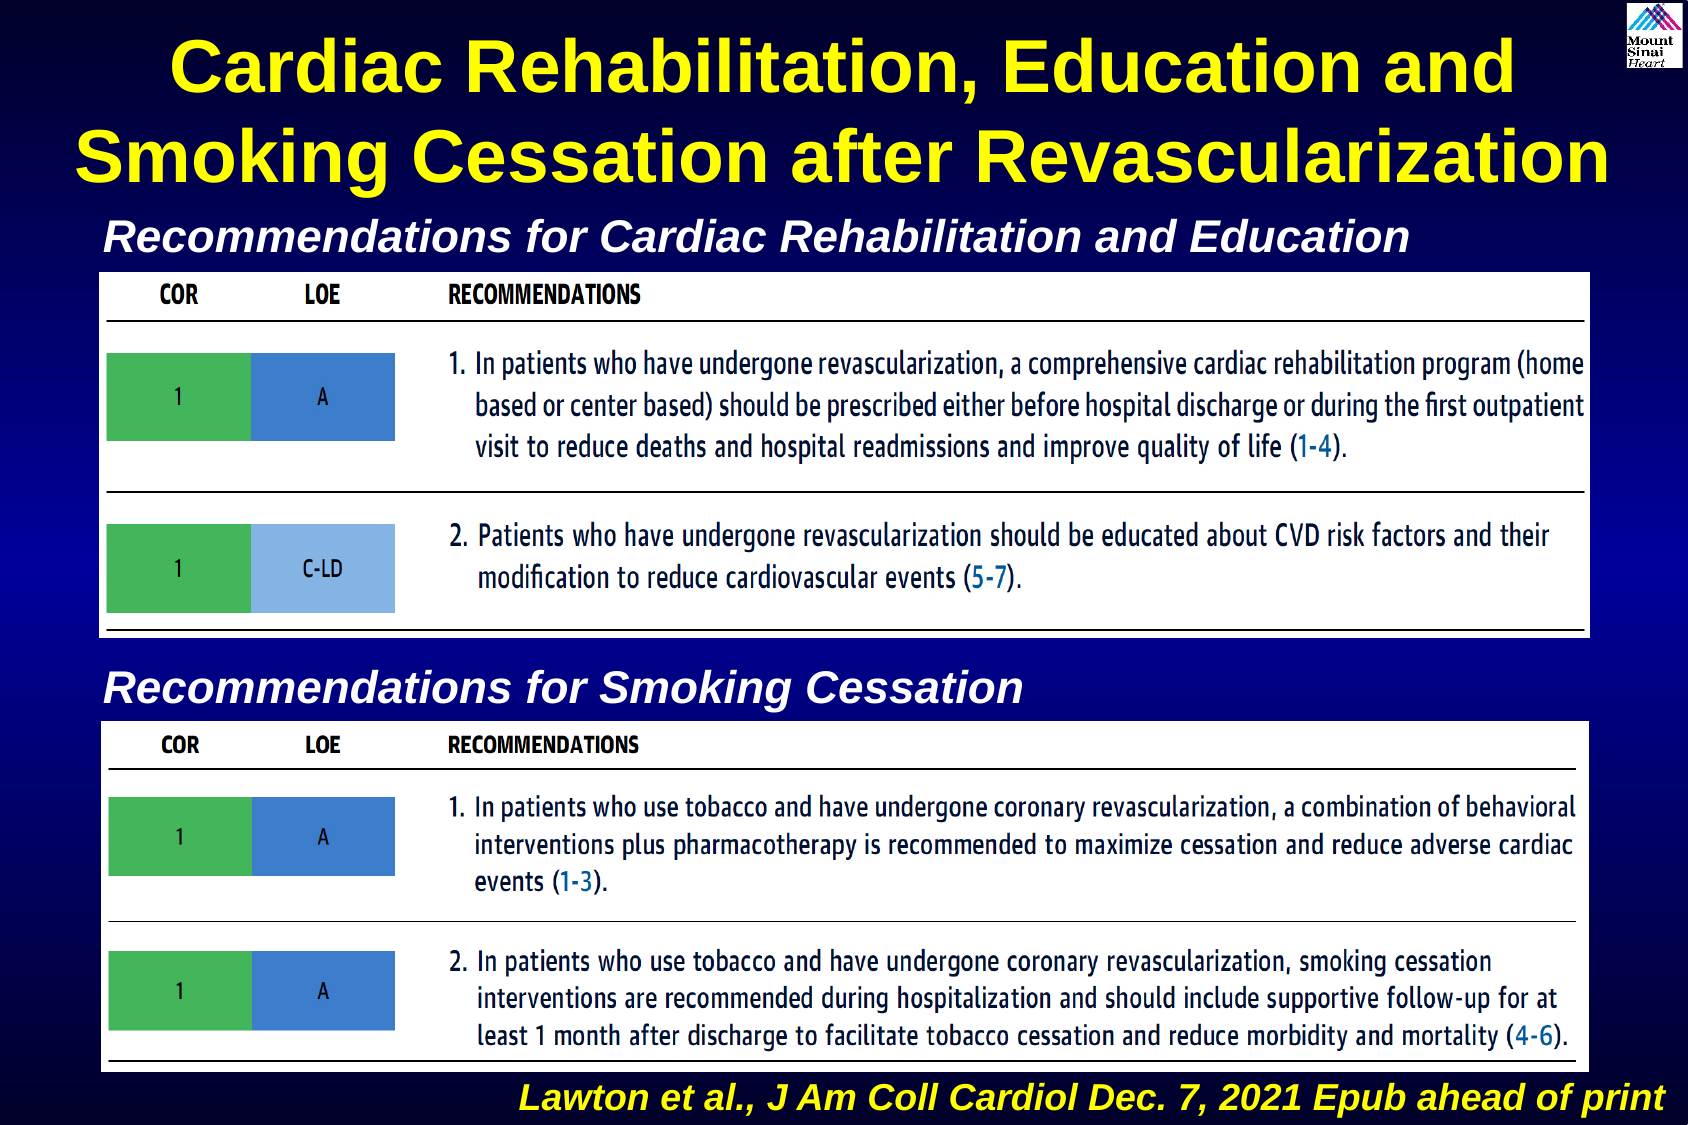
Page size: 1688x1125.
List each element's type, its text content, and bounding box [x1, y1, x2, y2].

text_box Recommendations for Cardiac Rehabilitation and Education [88, 199, 1569, 269]
picture [1626, 3, 1683, 10]
text_box Lawton et al., J Am Coll Cardiol Dec. 7, 2021 Epub ahead of print [503, 1065, 1686, 1125]
picture [99, 271, 1590, 638]
text_box Recommendations for Smoking Cessation [88, 650, 1569, 720]
text_box Cardiac Rehabilitation, Education and Smoking Cessation after Revascularization [0, 10, 1688, 206]
picture [101, 721, 1589, 1072]
